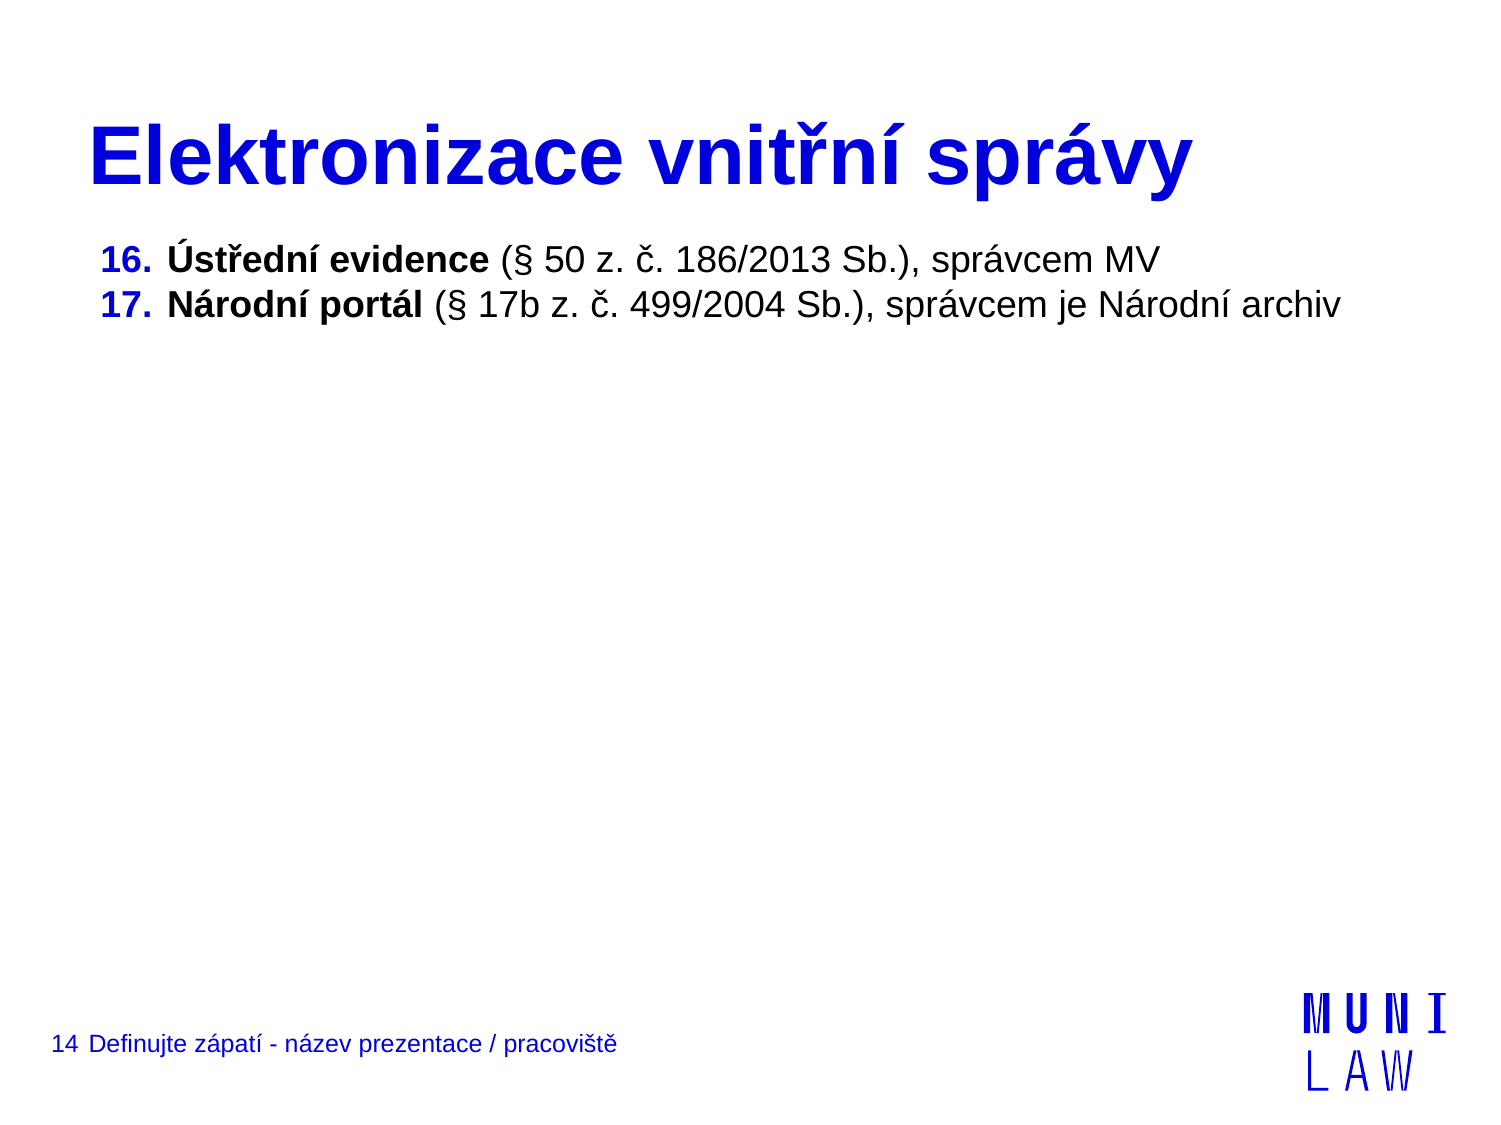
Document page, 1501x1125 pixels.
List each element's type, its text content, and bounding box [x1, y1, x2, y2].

title Elektronizace vnitřní správy [88, 118, 1412, 193]
list Ústřední evidence (§ 50 z. č. 186/2013 Sb.), správcem MV Národní portál (§ 17b z. č. 499/2004 Sb.), správcem je Národní archiv [88, 235, 1412, 957]
slide_number 14 [50, 1021, 82, 1063]
footer Definujte zápatí - název prezentace / pracoviště [88, 1021, 1064, 1063]
